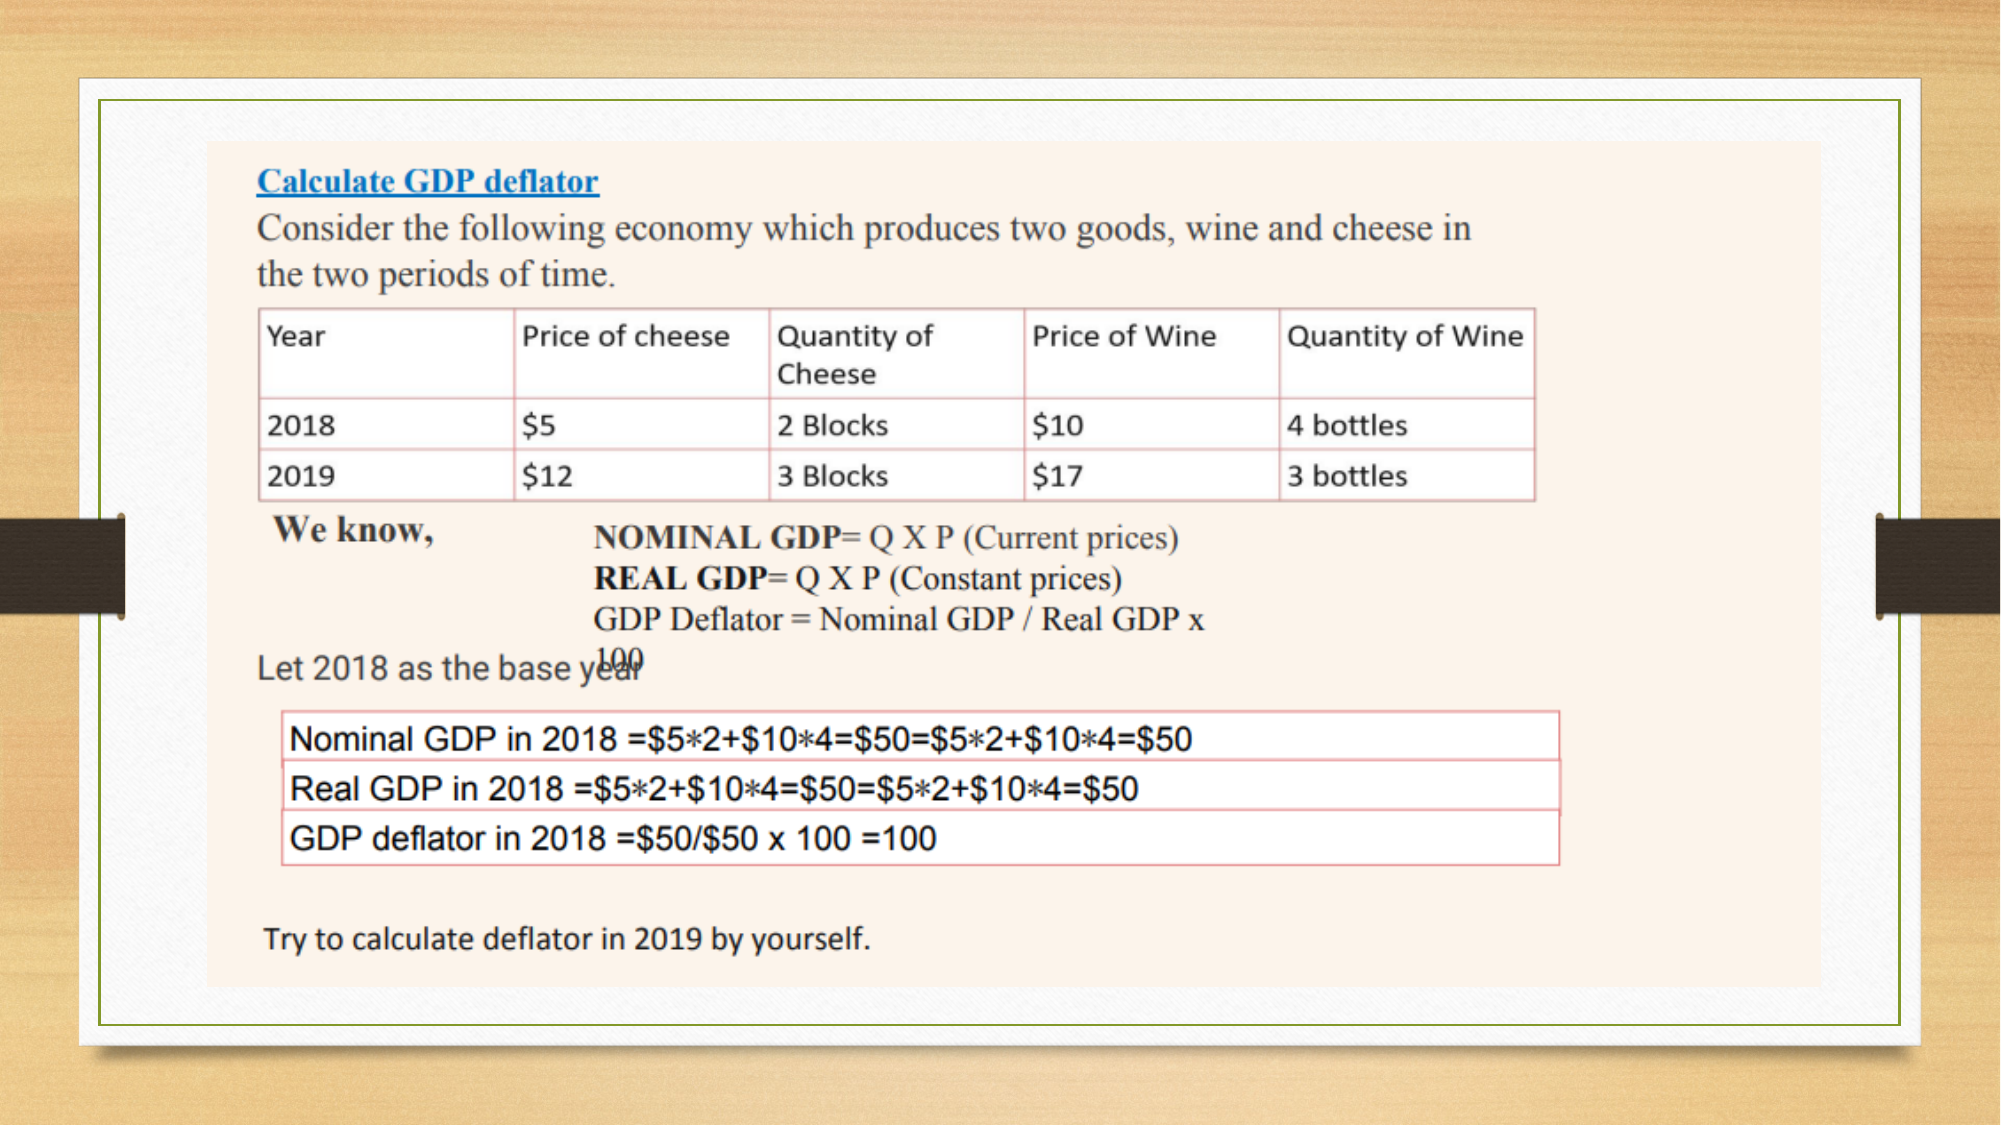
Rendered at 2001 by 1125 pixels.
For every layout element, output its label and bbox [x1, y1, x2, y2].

picture [0, 0, 2001, 1125]
list [206, 141, 1821, 987]
